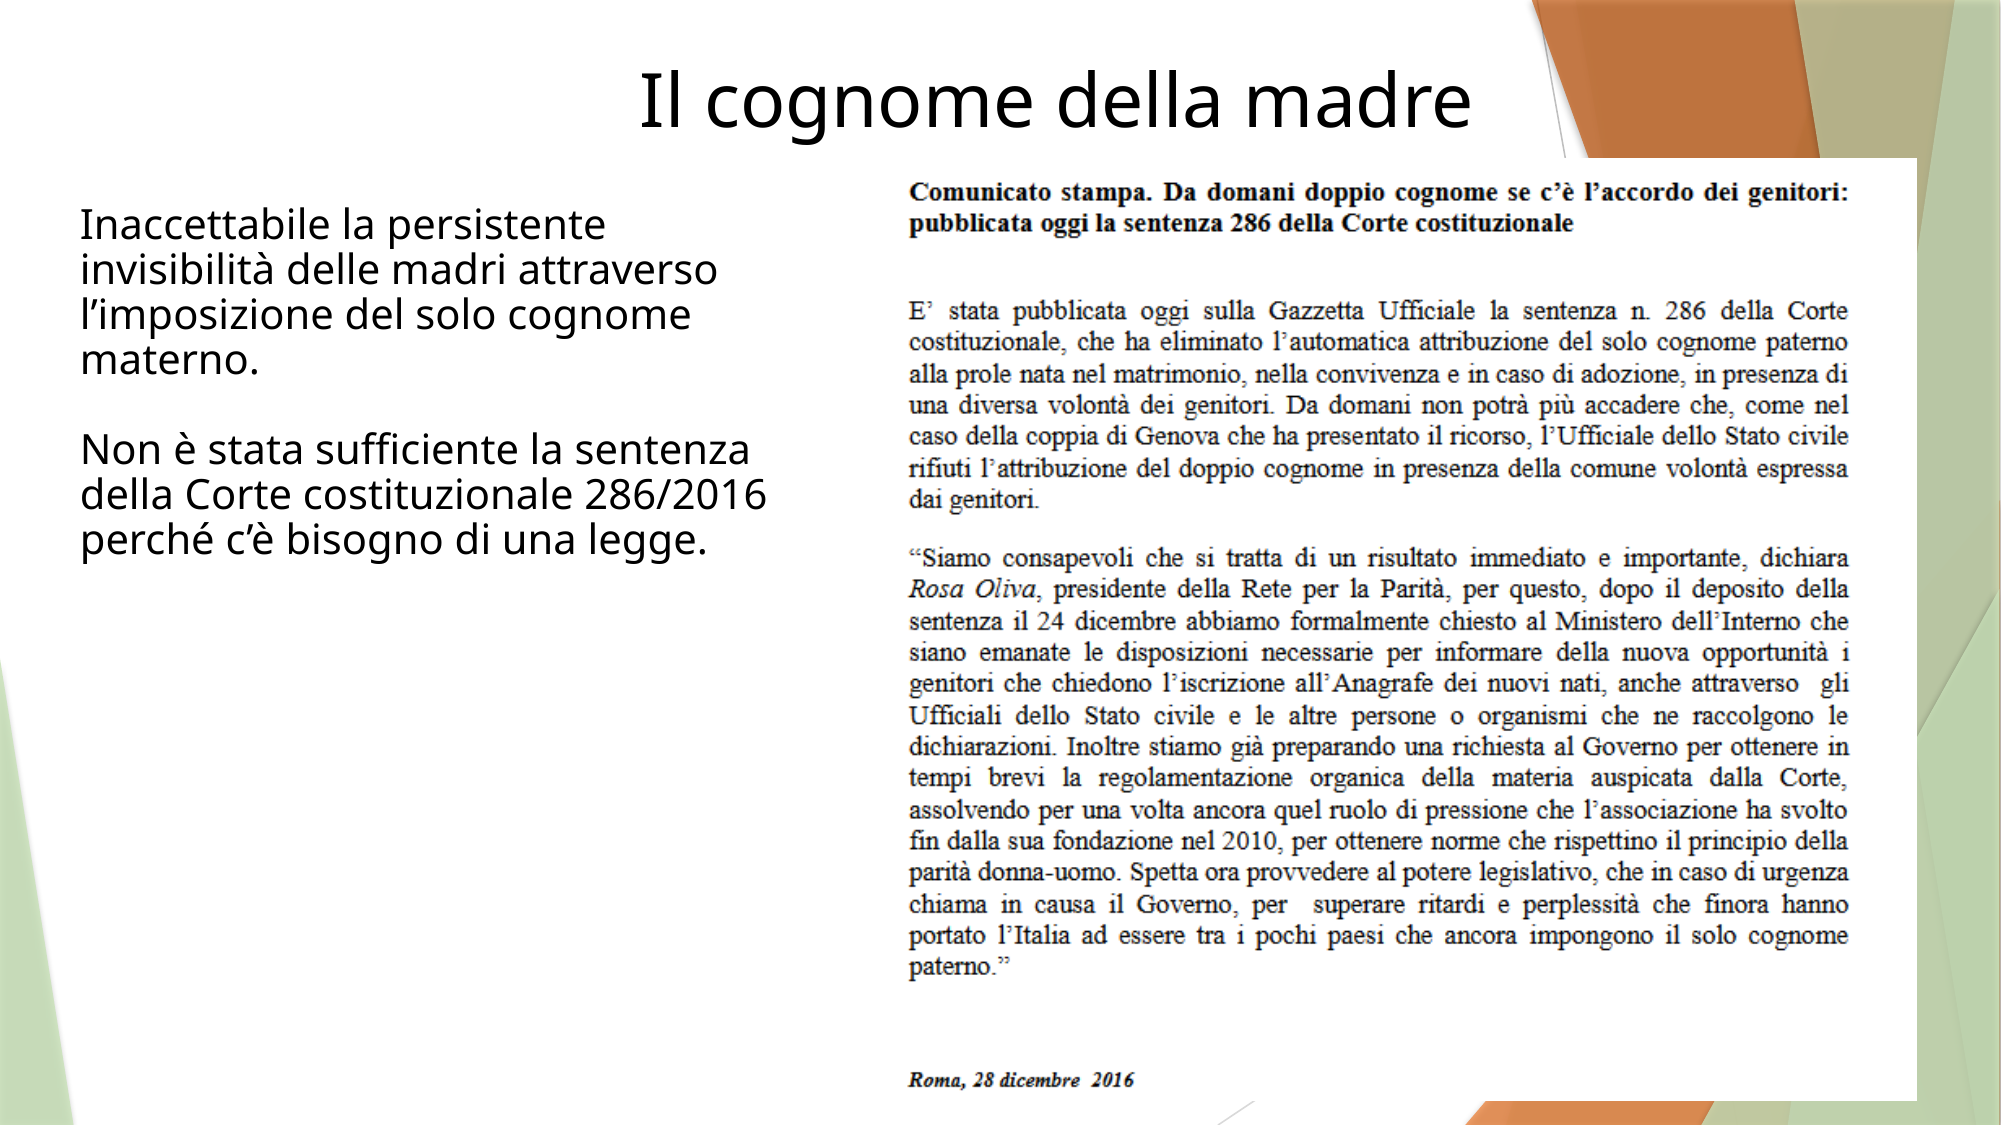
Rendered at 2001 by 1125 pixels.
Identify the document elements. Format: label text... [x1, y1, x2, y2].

text_box Inaccettabile la persistente invisibilità delle madri attraverso l’imposizione del solo cognome materno. Non è stata sufficiente la sentenza della Corte costituzionale 286/2016 perché c’è bisogno di una legge. [64, 196, 793, 625]
picture [812, 157, 1918, 1102]
text_box Il cognome della madre [510, 32, 1490, 268]
